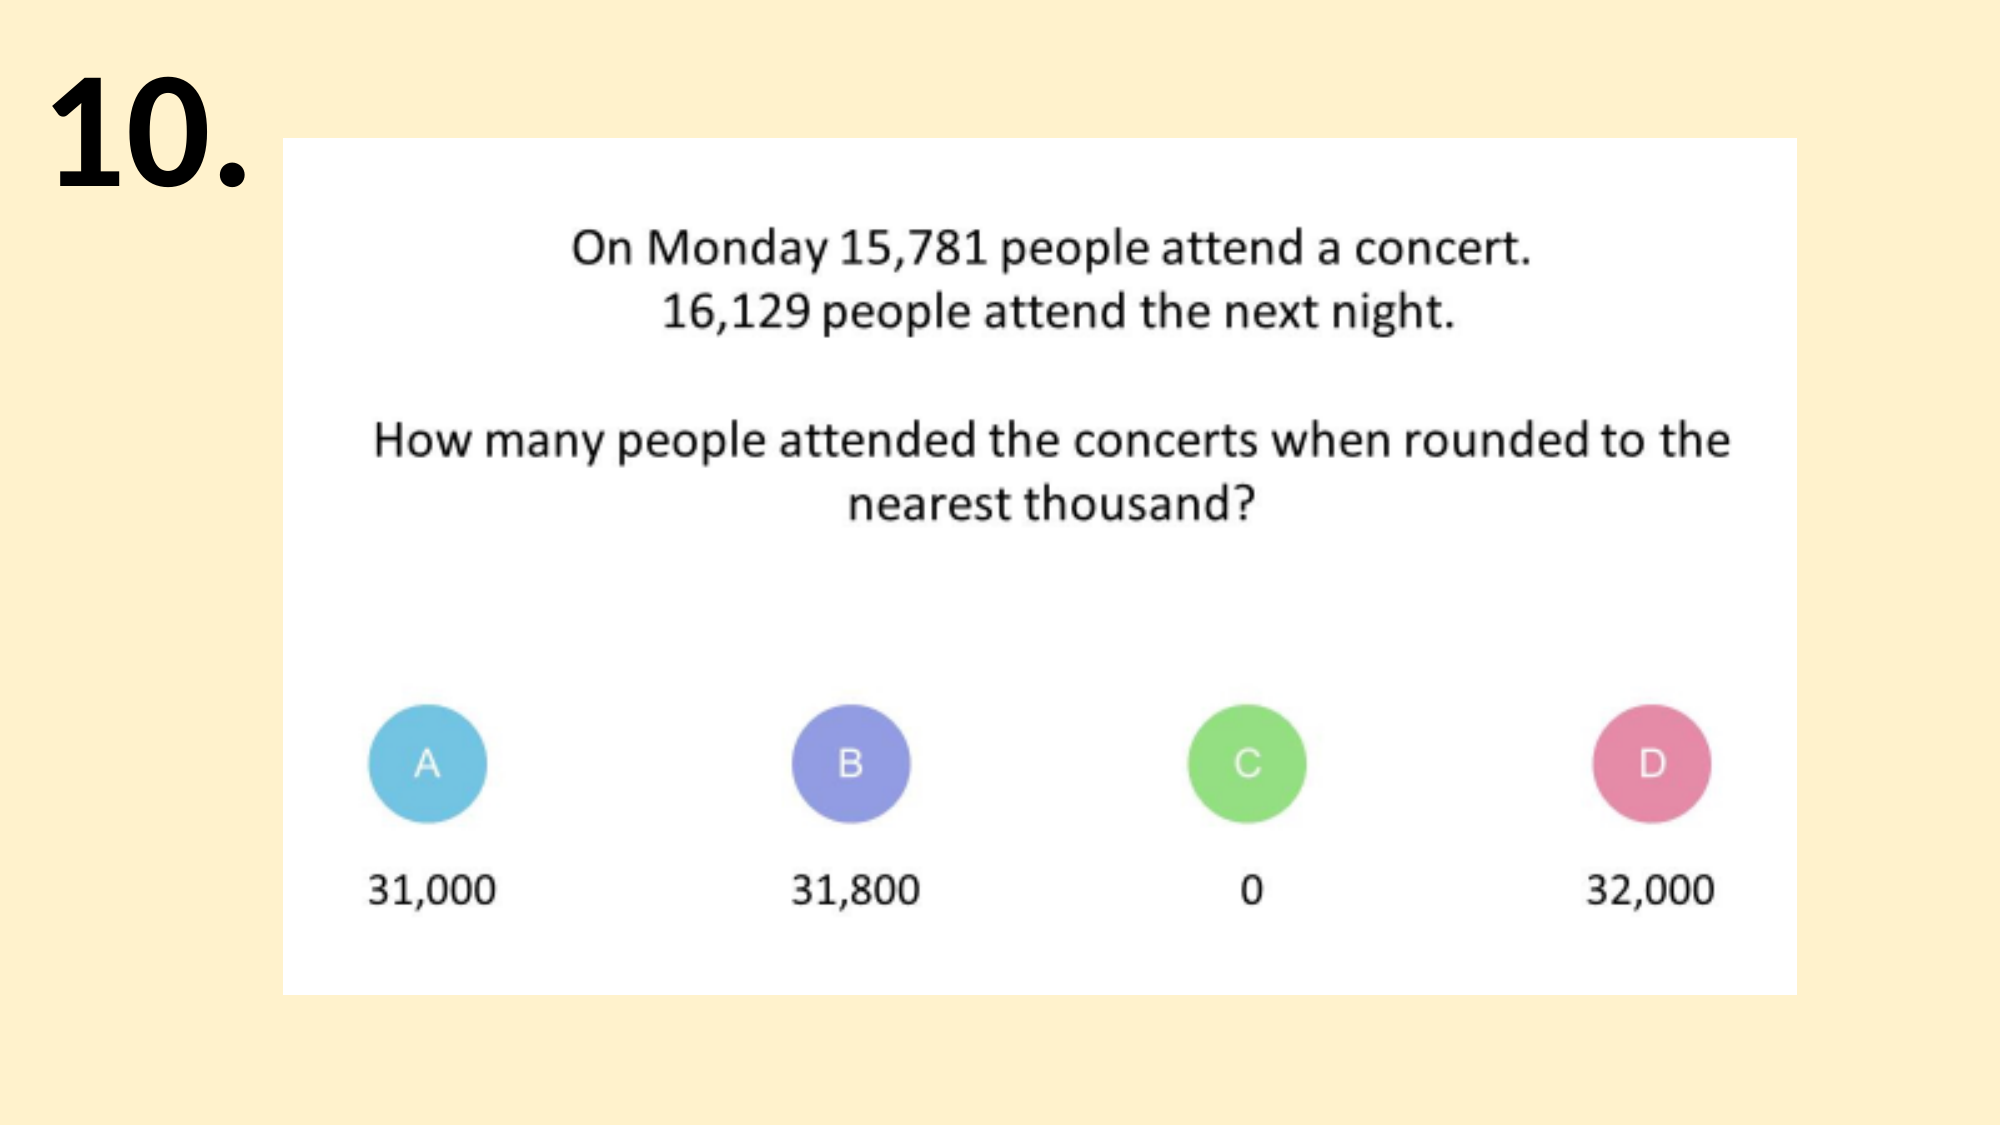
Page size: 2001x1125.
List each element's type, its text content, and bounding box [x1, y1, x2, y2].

picture [283, 138, 1797, 995]
text_box 10. [26, 12, 272, 228]
